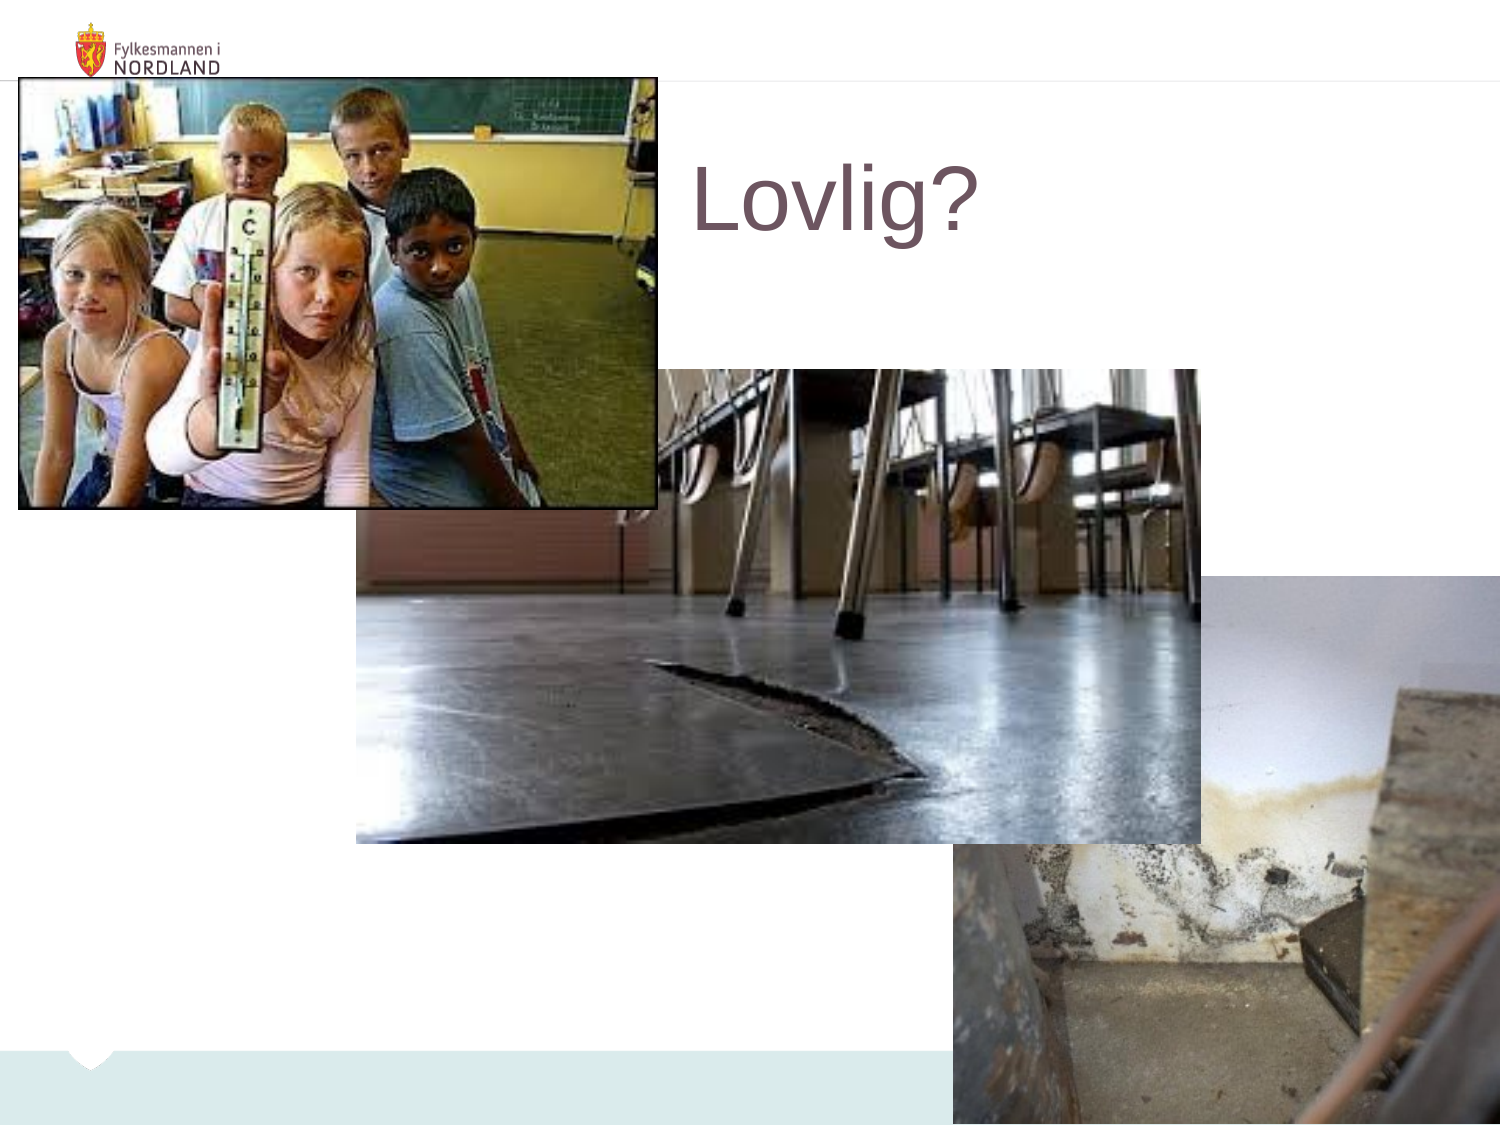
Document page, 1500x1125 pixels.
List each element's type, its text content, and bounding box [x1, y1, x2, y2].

picture [0, 0, 1500, 1125]
title Lovlig? [662, 127, 1425, 260]
